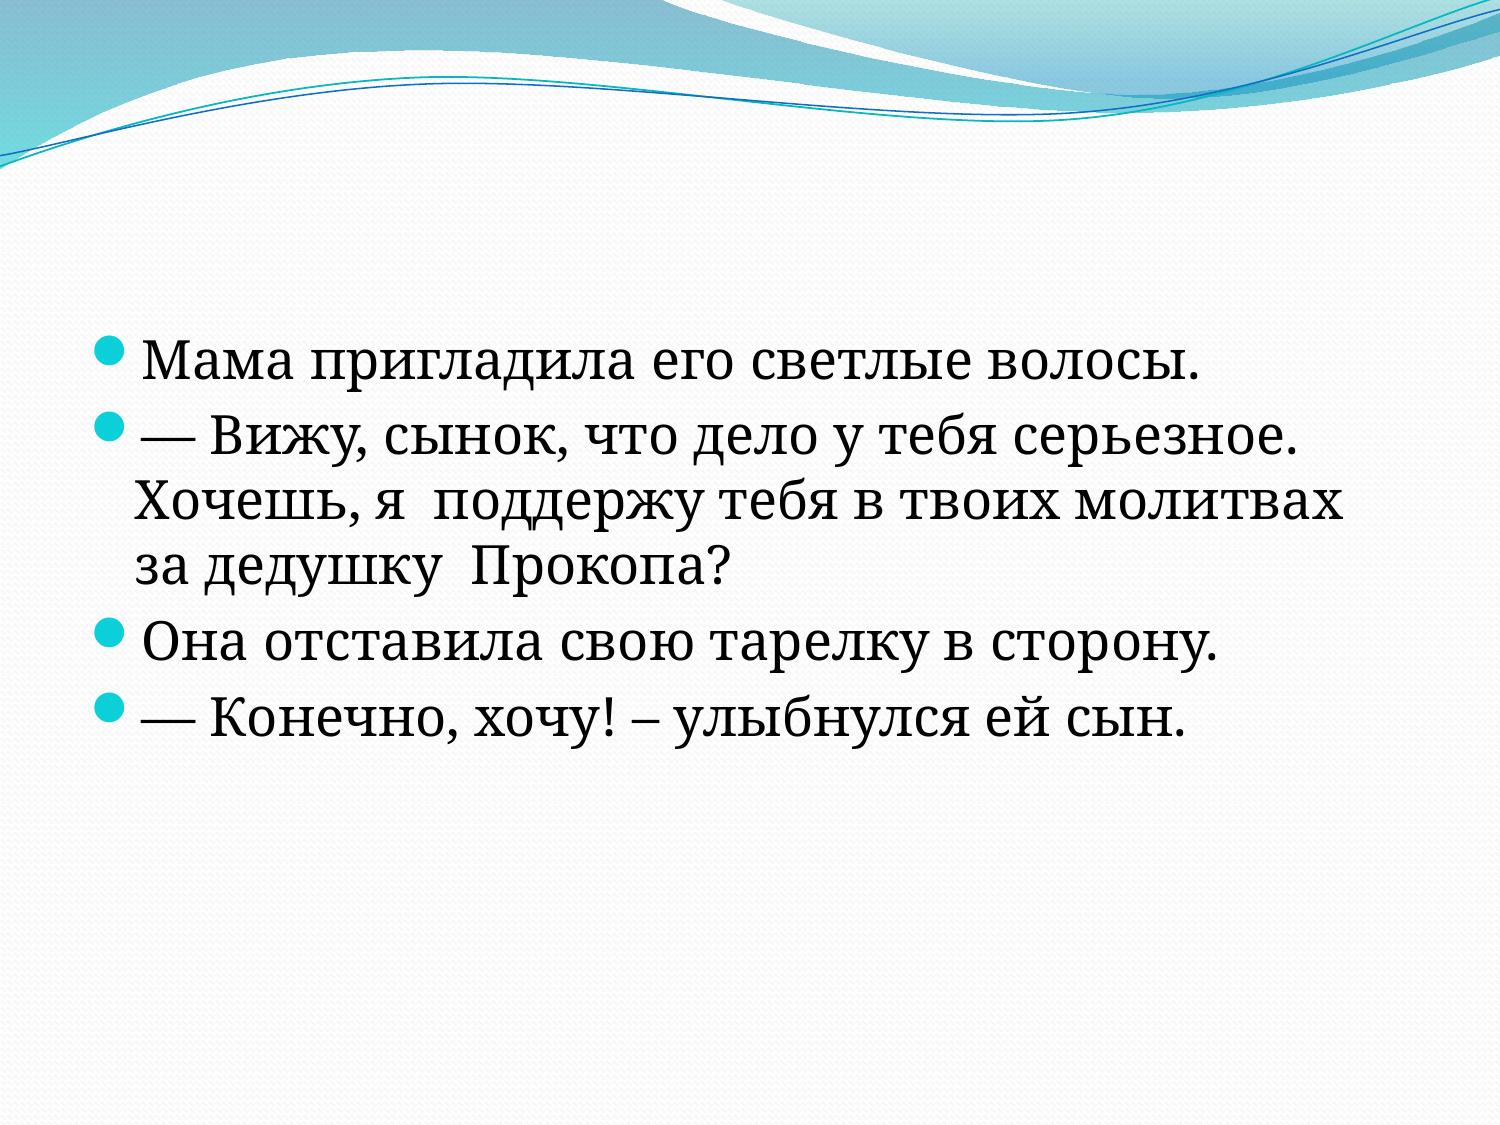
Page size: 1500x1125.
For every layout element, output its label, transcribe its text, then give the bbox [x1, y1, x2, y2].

list Мама пригладила его светлые волосы. — Вижу, сынок, что дело у тебя серьезное. Хочешь, я поддержу тебя в твоих молитвах за дедушку Прокопа? Она отставила свою тарелку в сторону. — Конечно, хочу! – улыбнулся ей сын. [74, 317, 1426, 1038]
